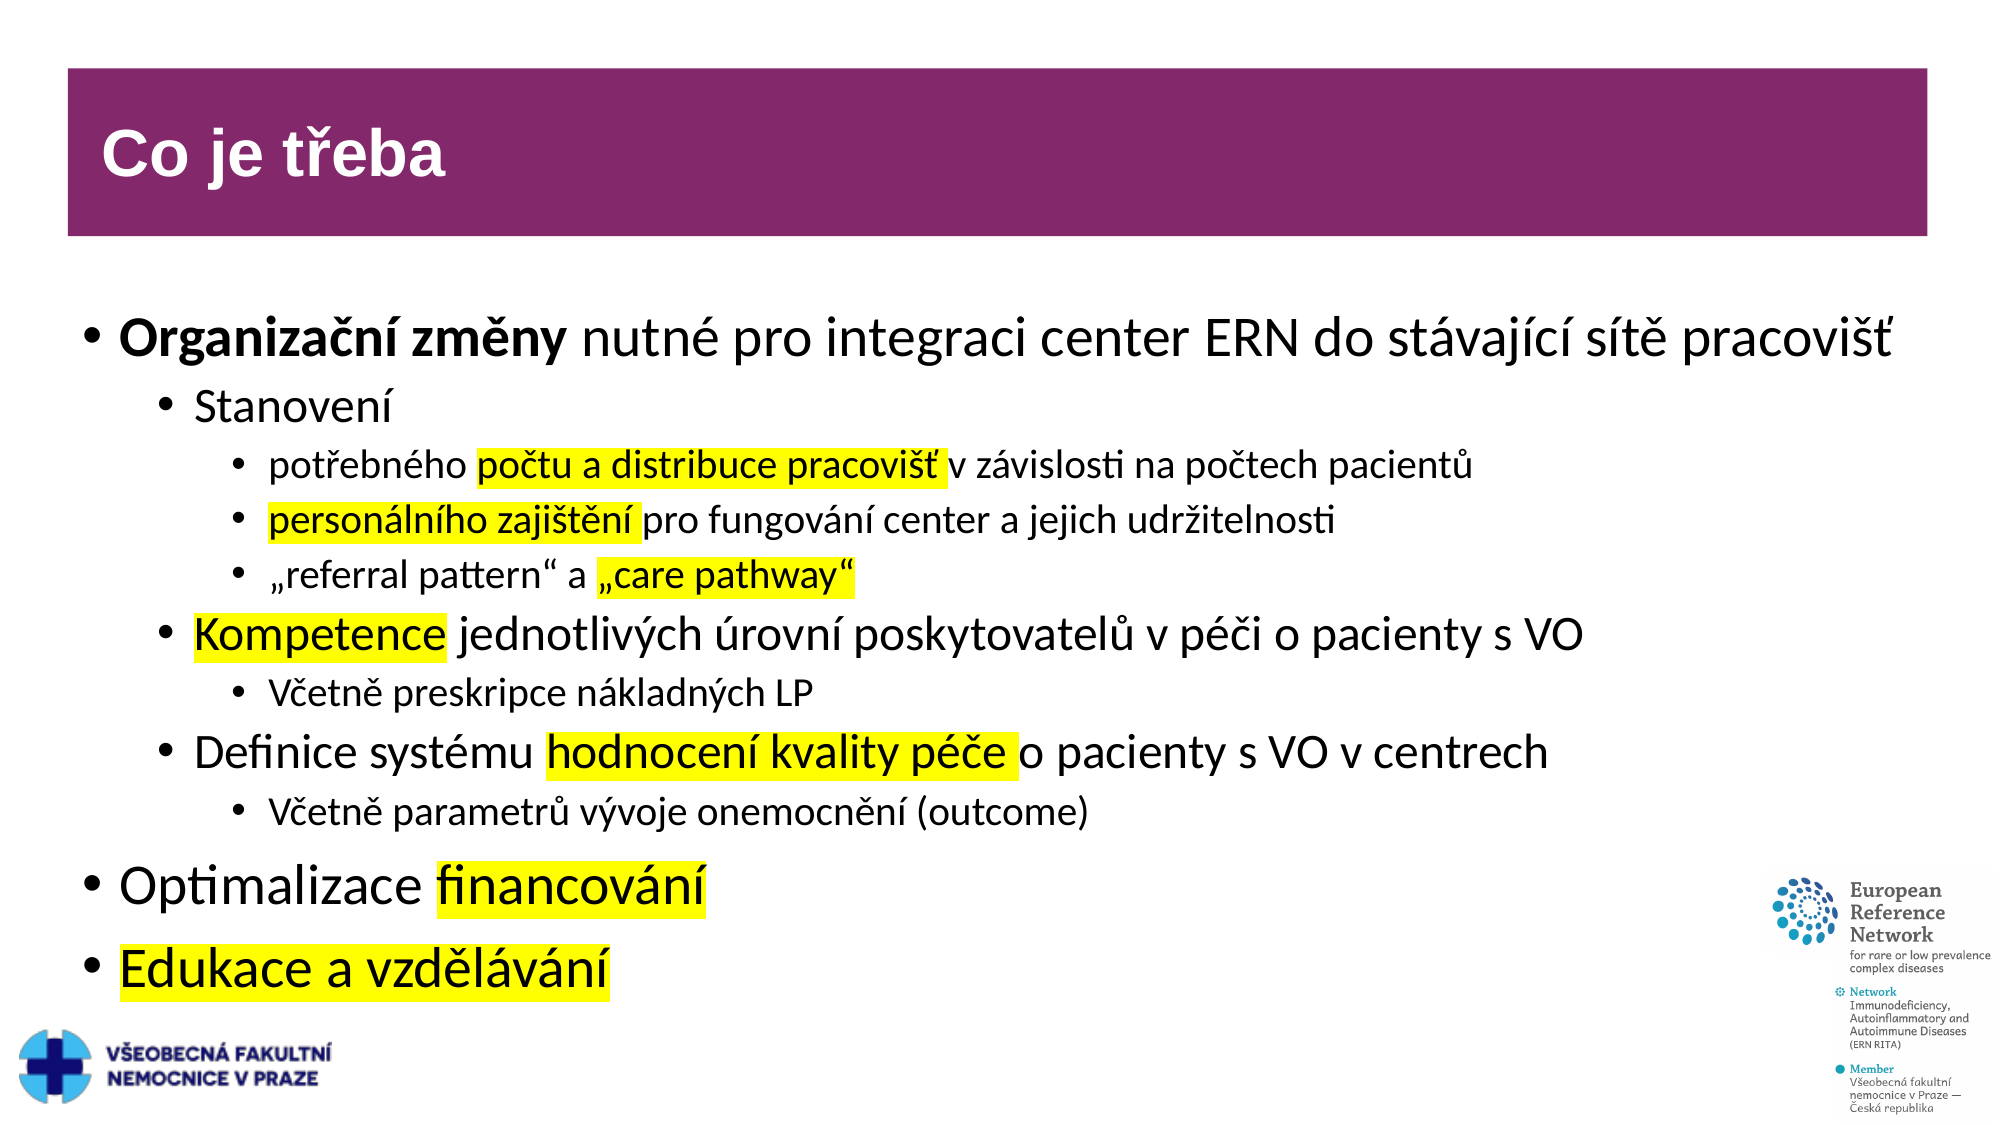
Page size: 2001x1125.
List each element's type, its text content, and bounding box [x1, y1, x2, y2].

picture [1761, 862, 1999, 1125]
picture [18, 1011, 332, 1123]
text_box Co je třeba [86, 102, 1891, 198]
list Organizační změny nutné pro integraci center ERN do stávající sítě pracovišť Stanovení potřebného počtu a distribuce pracovišť v závislosti na počtech pacientů personálního zajištění pro fungování center a jejich udržitelnosti „referral pattern“ a „care pathway“ Kompetence jednotlivých úrovní poskytovatelů v péči o pacienty s VO Včetně preskripce nákladných LP Definice systému hodnocení kvality péče o pacienty s VO v centrech Včetně parametrů vývoje onemocnění (outcome) Optimalizace financování Edukace a vzdělávání [67, 299, 1981, 1014]
text_box [67, 67, 1928, 237]
